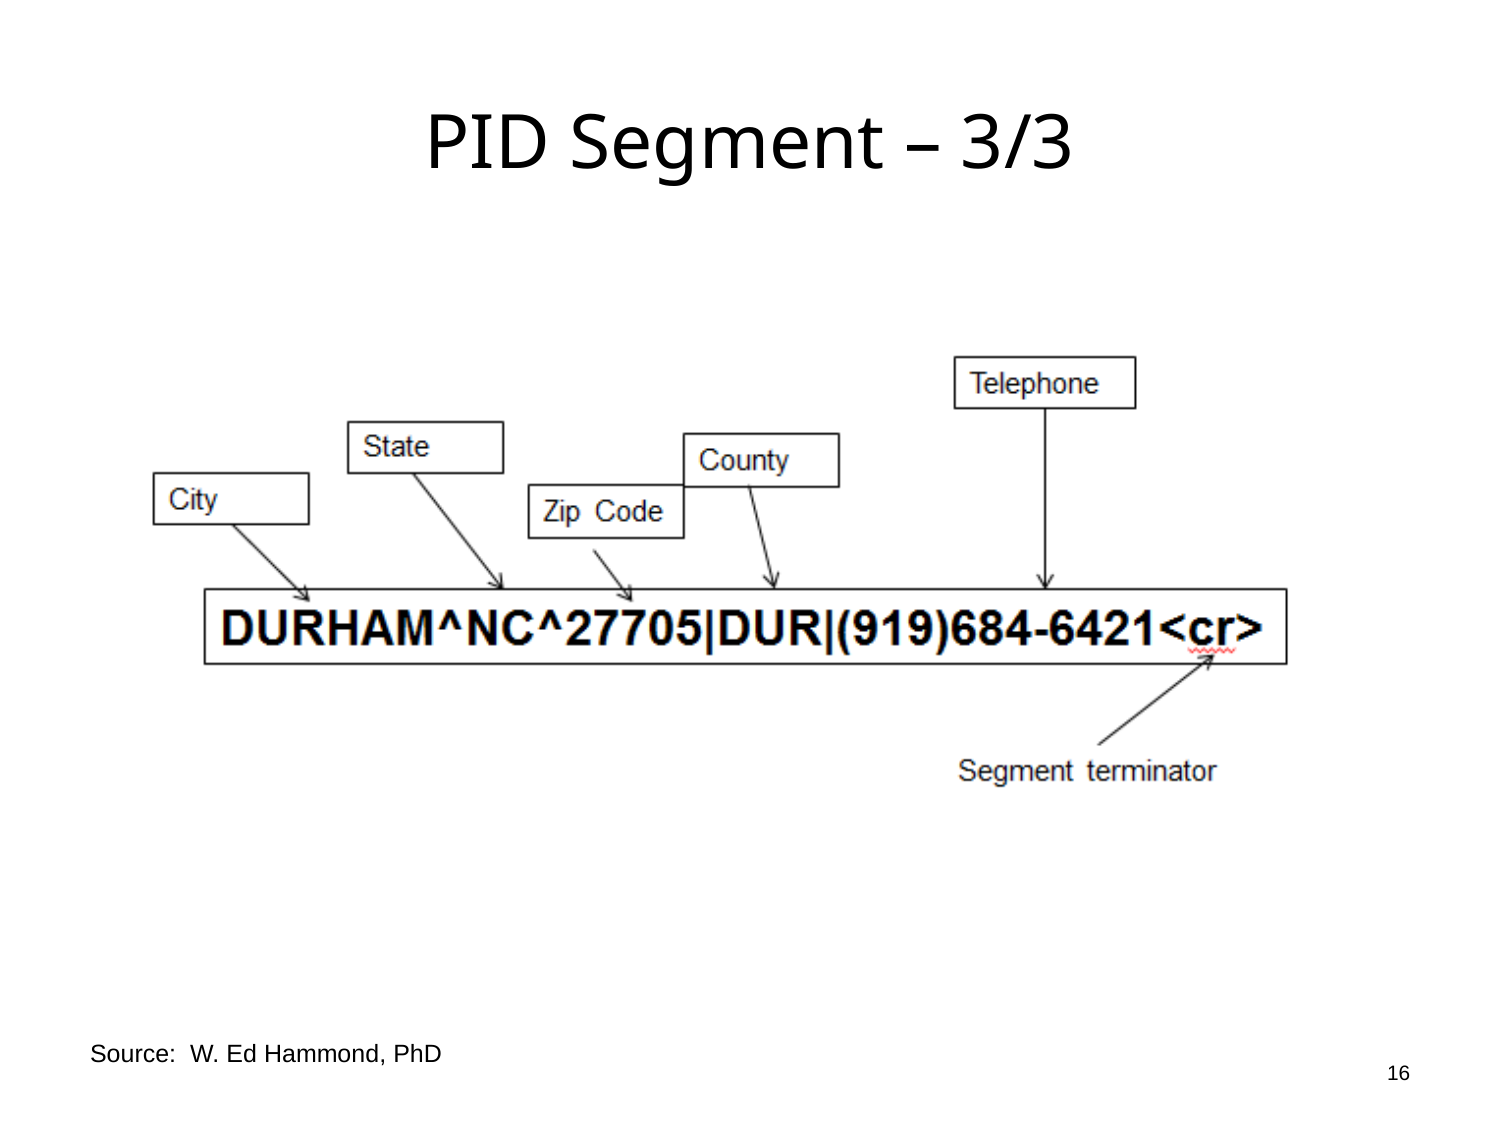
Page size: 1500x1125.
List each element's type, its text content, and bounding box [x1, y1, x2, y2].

slide_number 16 [1341, 1027, 1425, 1118]
picture [112, 274, 1399, 919]
list Source: W. Ed Hammond, PhD [75, 1029, 1328, 1118]
title PID Segment – 3/3 [75, 45, 1425, 233]
